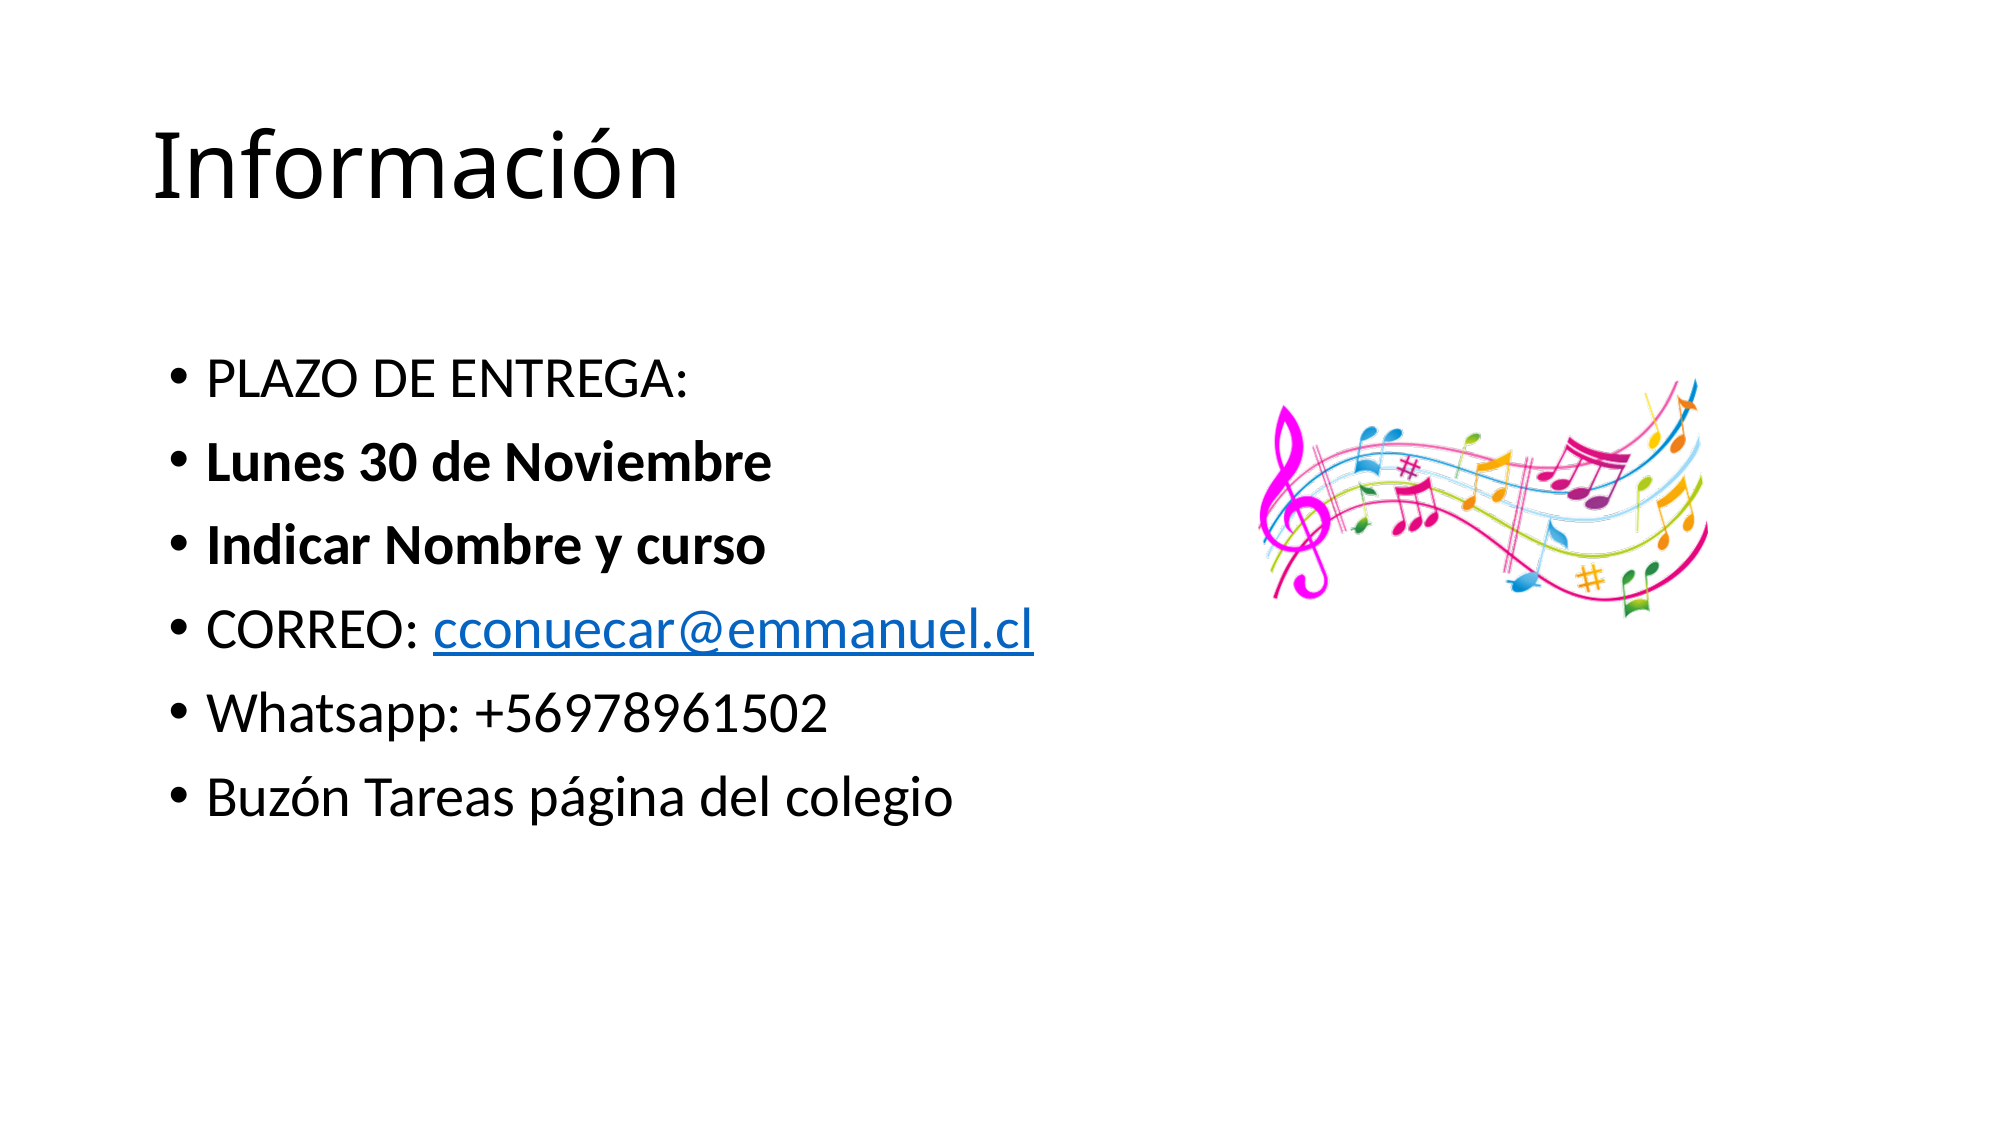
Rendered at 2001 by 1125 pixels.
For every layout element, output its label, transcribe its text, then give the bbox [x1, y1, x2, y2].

picture [1258, 378, 1708, 619]
list PLAZO DE ENTREGA: Lunes 30 de Noviembre Indicar Nombre y curso CORREO: cconuecar@emmanuel.cl Whatsapp: +56978961502 Buzón Tareas página del colegio [153, 339, 1509, 931]
title Información [137, 59, 1863, 278]
